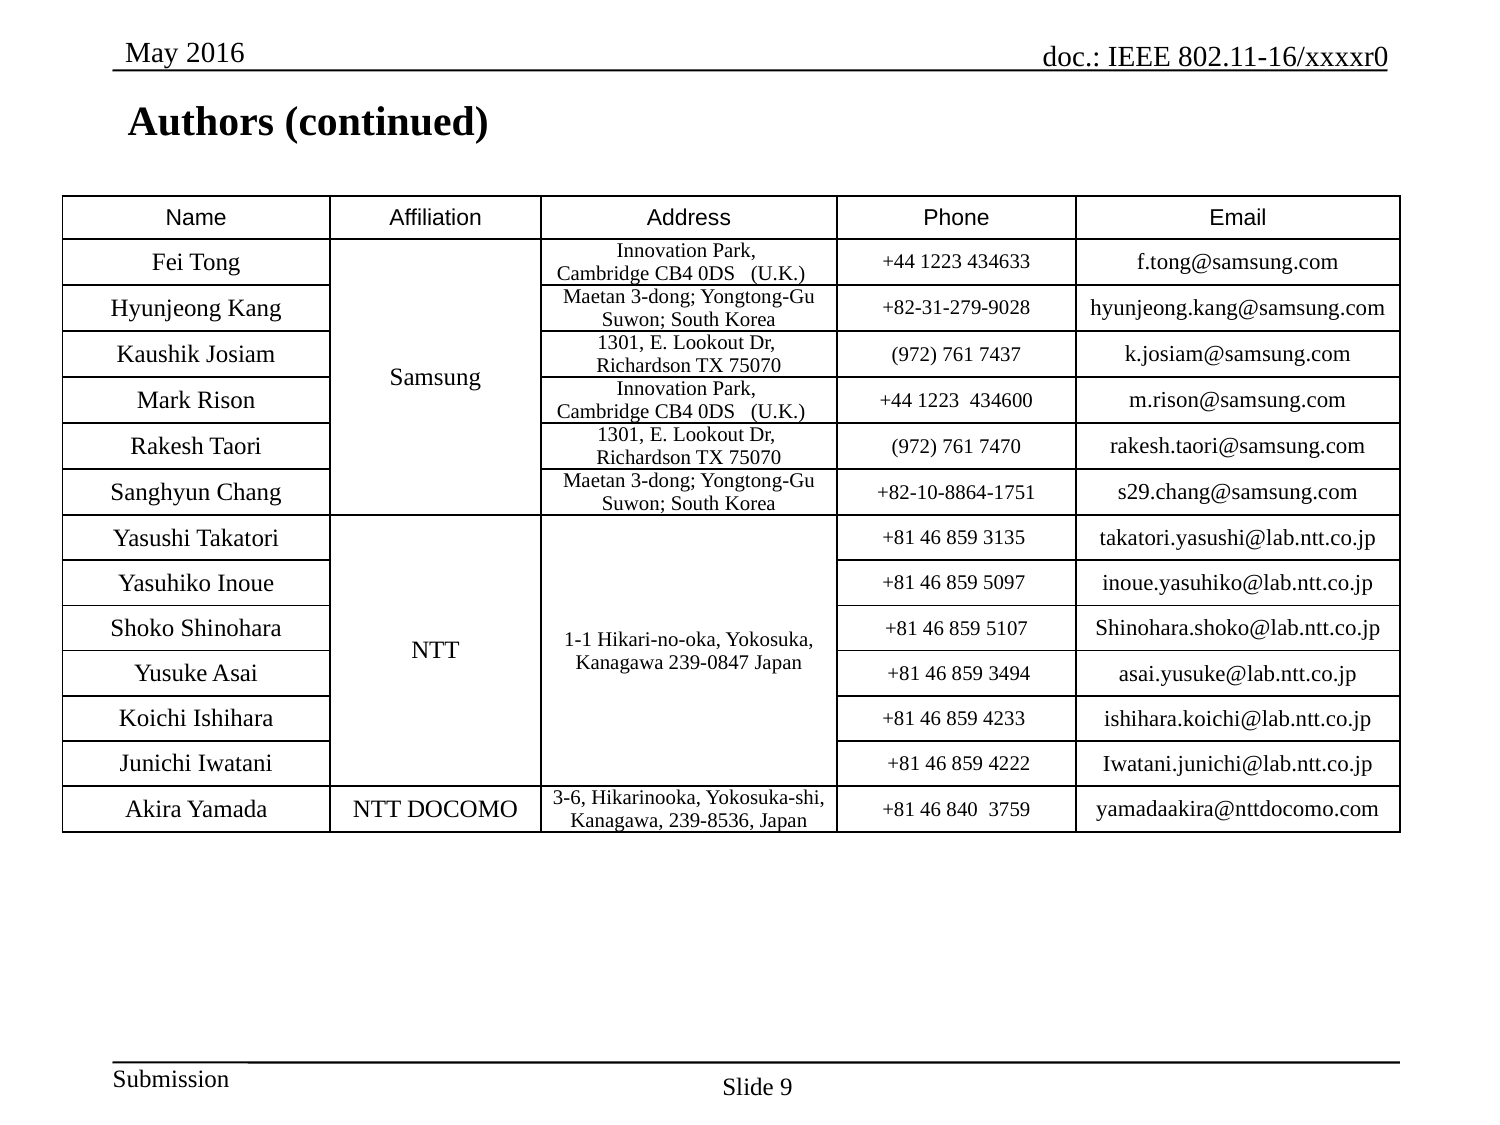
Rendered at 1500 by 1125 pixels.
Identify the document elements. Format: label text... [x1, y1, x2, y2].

table_header Phone [838, 197, 1075, 238]
table_cell yamadaakira@nttdocomo.com [1077, 787, 1399, 831]
table_cell Innovation Park, Cambridge CB4 0DS (U.K.) [542, 378, 836, 422]
table_cell 1301, E. Lookout Dr, Richardson TX 75070 [542, 424, 836, 468]
table_cell s29.chang@samsung.com [1077, 470, 1399, 514]
slide_number Slide 9 [714, 1070, 801, 1100]
table_cell inoue.yasuhiko@lab.ntt.co.jp [1077, 561, 1399, 605]
table_cell Samsung [331, 240, 540, 514]
table_cell Yusuke Asai [63, 651, 329, 695]
table_header Address [542, 197, 836, 238]
table_cell Fei Tong [63, 240, 329, 284]
table_cell NTT [331, 516, 540, 785]
table_cell +81 46 859 4222 [838, 742, 1075, 785]
table_cell 1301, E. Lookout Dr, Richardson TX 75070 [542, 332, 836, 376]
table_cell Rakesh Taori [63, 424, 329, 468]
table_cell 1-1 Hikari-no-oka, Yokosuka, Kanagawa 239-0847 Japan [542, 516, 836, 785]
table_cell +81 46 859 5107 [838, 606, 1075, 650]
table_cell f.tong@samsung.com [1077, 240, 1399, 284]
table_cell +81 46 859 4233 [838, 697, 1075, 740]
table_cell NTT DOCOMO [331, 787, 540, 831]
table_header Name [63, 197, 329, 238]
table_cell (972) 761 7437 [838, 332, 1075, 376]
table_cell +44 1223 434633 [838, 240, 1075, 284]
table_cell asai.yusuke@lab.ntt.co.jp [1077, 651, 1399, 695]
table_cell +81 46 859 3135 [838, 516, 1075, 559]
table_cell hyunjeong.kang@samsung.com [1077, 286, 1399, 330]
table_cell (972) 761 7470 [838, 424, 1075, 468]
table_cell Maetan 3-dong; Yongtong-Gu Suwon; South Korea [542, 470, 836, 514]
table_cell Shoko Shinohara [63, 606, 329, 650]
table_cell Koichi Ishihara [63, 697, 329, 740]
table_cell +82-31-279-9028 [838, 286, 1075, 330]
table_cell +44 1223 434600 [838, 378, 1075, 422]
table_header Email [1077, 197, 1399, 238]
table_cell Sanghyun Chang [63, 470, 329, 514]
table_cell Mark Rison [63, 378, 329, 422]
table_cell rakesh.taori@samsung.com [1077, 424, 1399, 468]
table_cell m.rison@samsung.com [1077, 378, 1399, 422]
table_cell Yasuhiko Inoue [63, 561, 329, 605]
table_cell Hyunjeong Kang [63, 286, 329, 330]
table_cell Innovation Park, Cambridge CB4 0DS (U.K.) [542, 240, 836, 284]
table_cell Junichi Iwatani [63, 742, 329, 785]
table_cell Iwatani.junichi@lab.ntt.co.jp [1077, 742, 1399, 785]
table_cell +82-10-8864-1751 [838, 470, 1075, 514]
table_cell +81 46 859 5097 [838, 561, 1075, 605]
table_cell +81 46 840 3759 [838, 787, 1075, 831]
table_cell +81 46 859 3494 [838, 651, 1075, 695]
table_header Affiliation [331, 197, 540, 238]
title Authors (continued) [112, 99, 1388, 138]
table_cell Akira Yamada [63, 787, 329, 831]
table_cell Kaushik Josiam [63, 332, 329, 376]
table_cell ishihara.koichi@lab.ntt.co.jp [1077, 697, 1399, 740]
table_cell 3-6, Hikarinooka, Yokosuka-shi, Kanagawa, 239-8536, Japan [542, 787, 836, 831]
table_cell Shinohara.shoko@lab.ntt.co.jp [1077, 606, 1399, 650]
table_cell takatori.yasushi@lab.ntt.co.jp [1077, 516, 1399, 559]
table_cell Maetan 3-dong; Yongtong-Gu Suwon; South Korea [542, 286, 836, 330]
table_cell k.josiam@samsung.com [1077, 332, 1399, 376]
table_cell Yasushi Takatori [63, 516, 329, 559]
